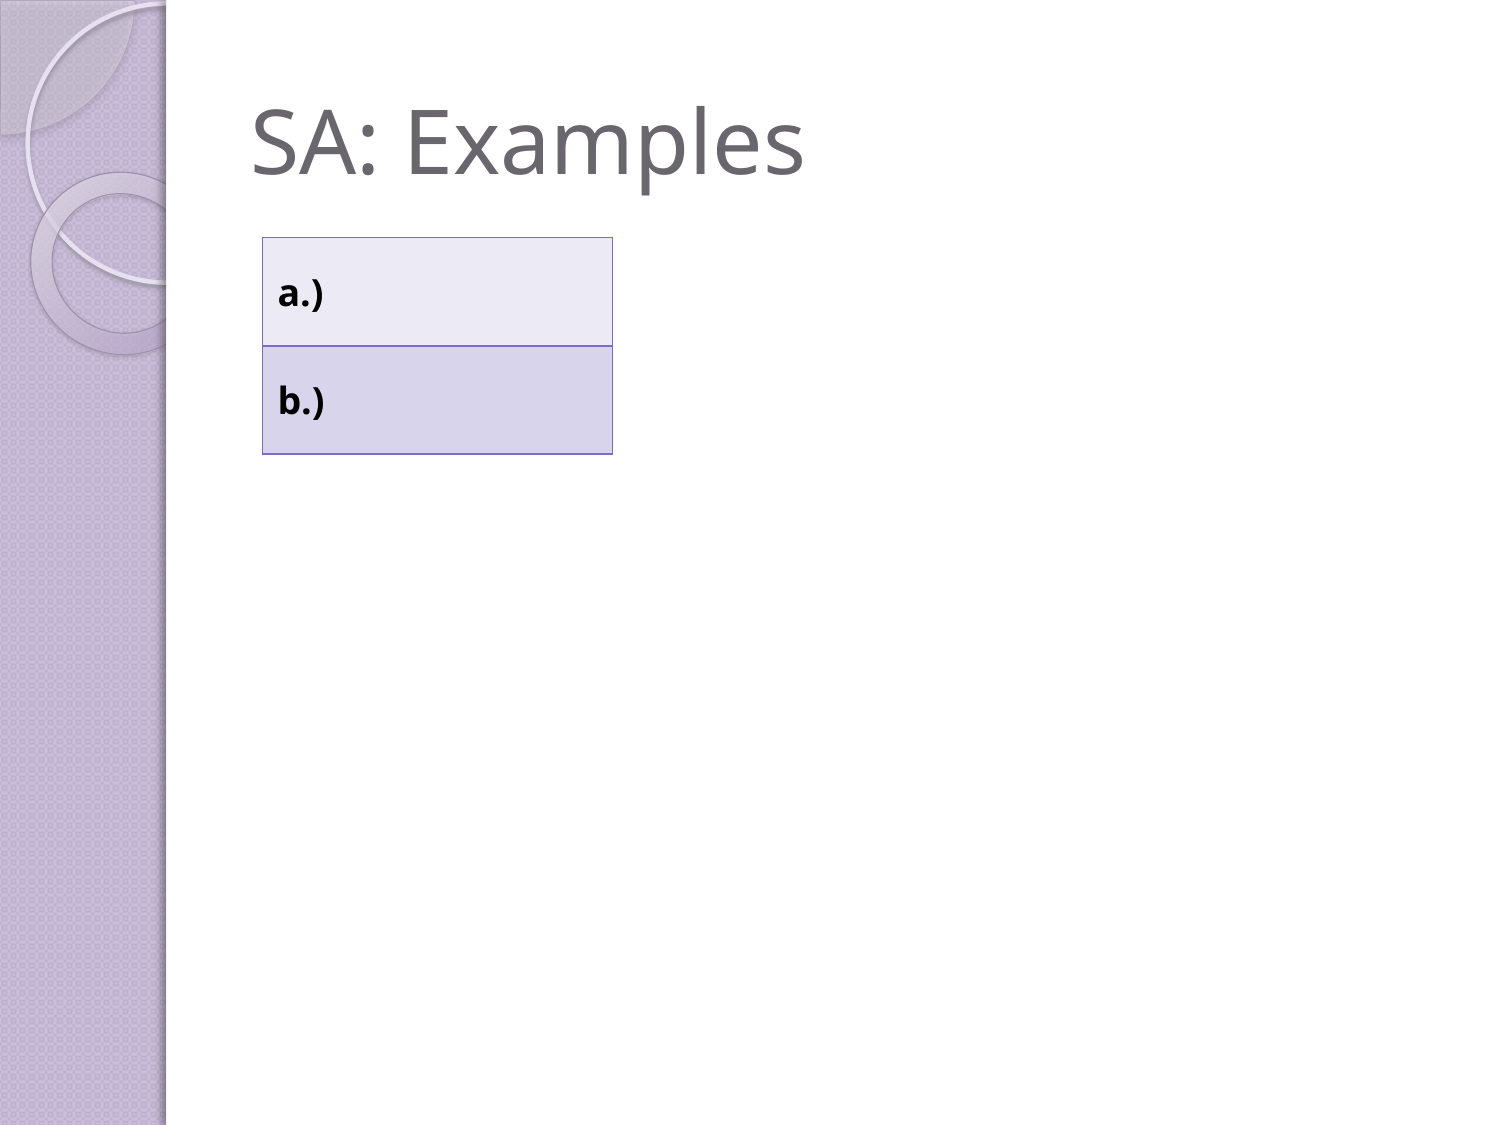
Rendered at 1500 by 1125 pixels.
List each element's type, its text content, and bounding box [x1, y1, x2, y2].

title SA: Examples [235, 45, 1466, 233]
